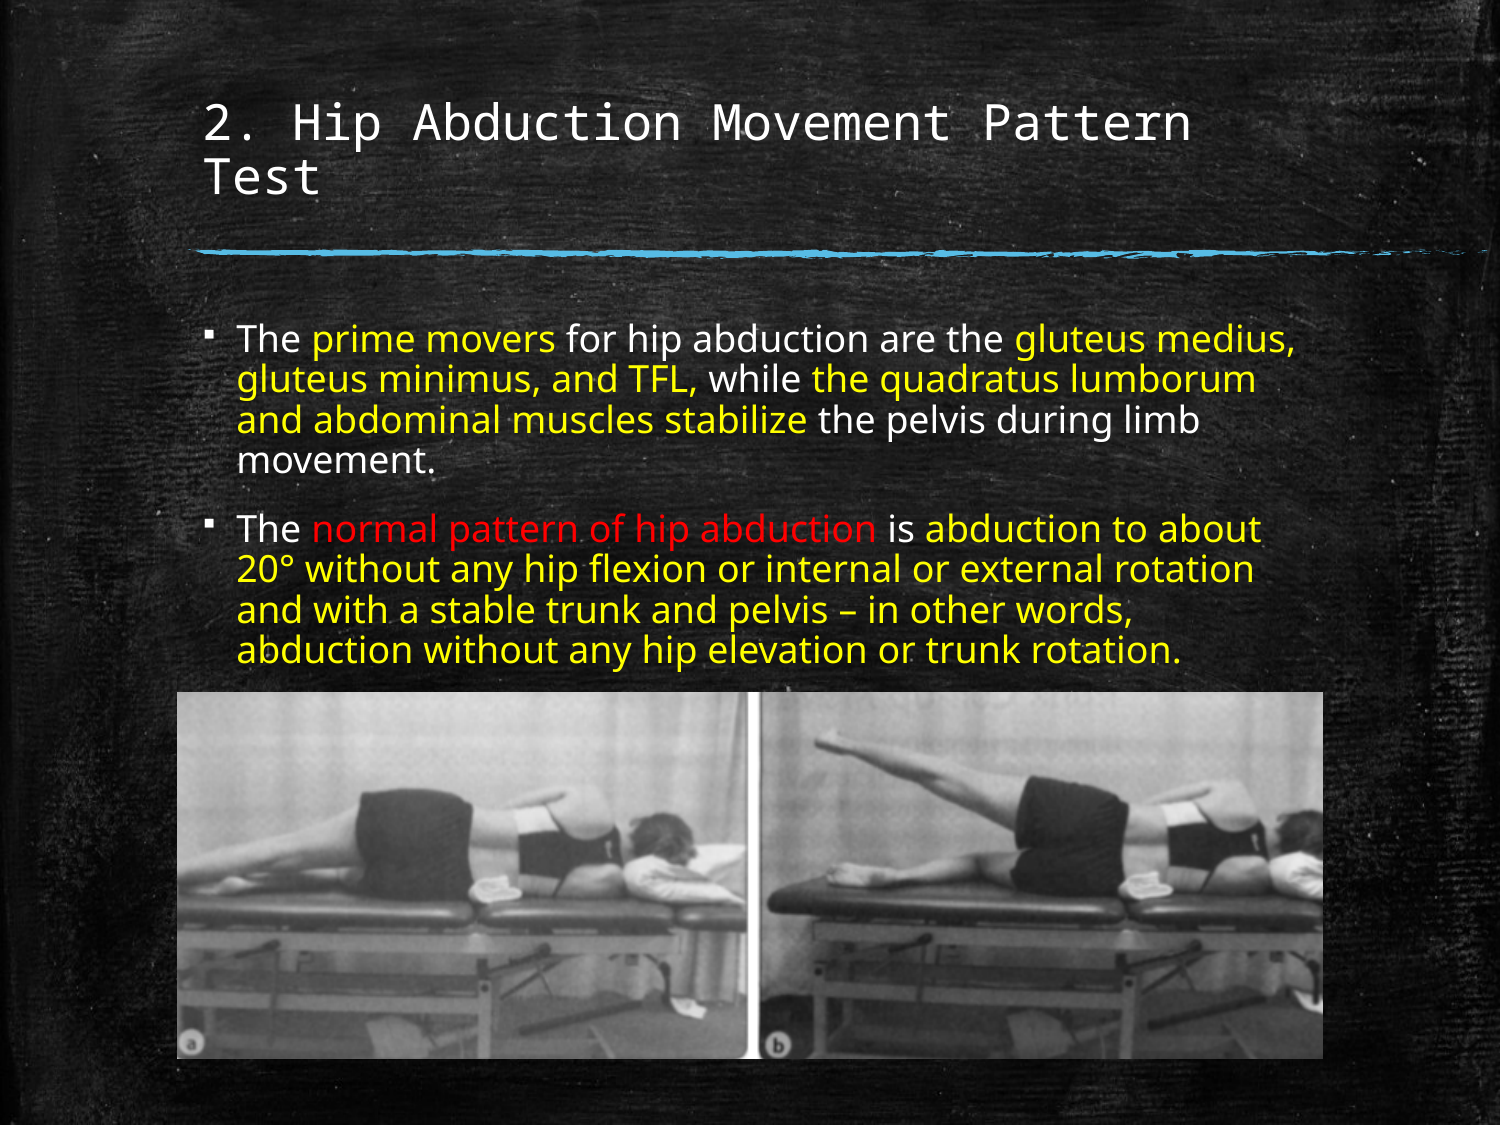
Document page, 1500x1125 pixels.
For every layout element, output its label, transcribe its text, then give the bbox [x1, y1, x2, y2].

picture [177, 692, 1323, 1059]
title 2. Hip Abduction Movement Pattern Test [187, 45, 1313, 213]
list The prime movers for hip abduction are the gluteus medius, gluteus minimus, and TFL, while the quadratus lumborum and abdominal muscles stabilize the pelvis during limb movement. The normal pattern of hip abduction is abduction to about 20° without any hip flexion or internal or external rotation and with a stable trunk and pelvis – in other words, abduction without any hip elevation or trunk rotation. [187, 312, 1313, 692]
